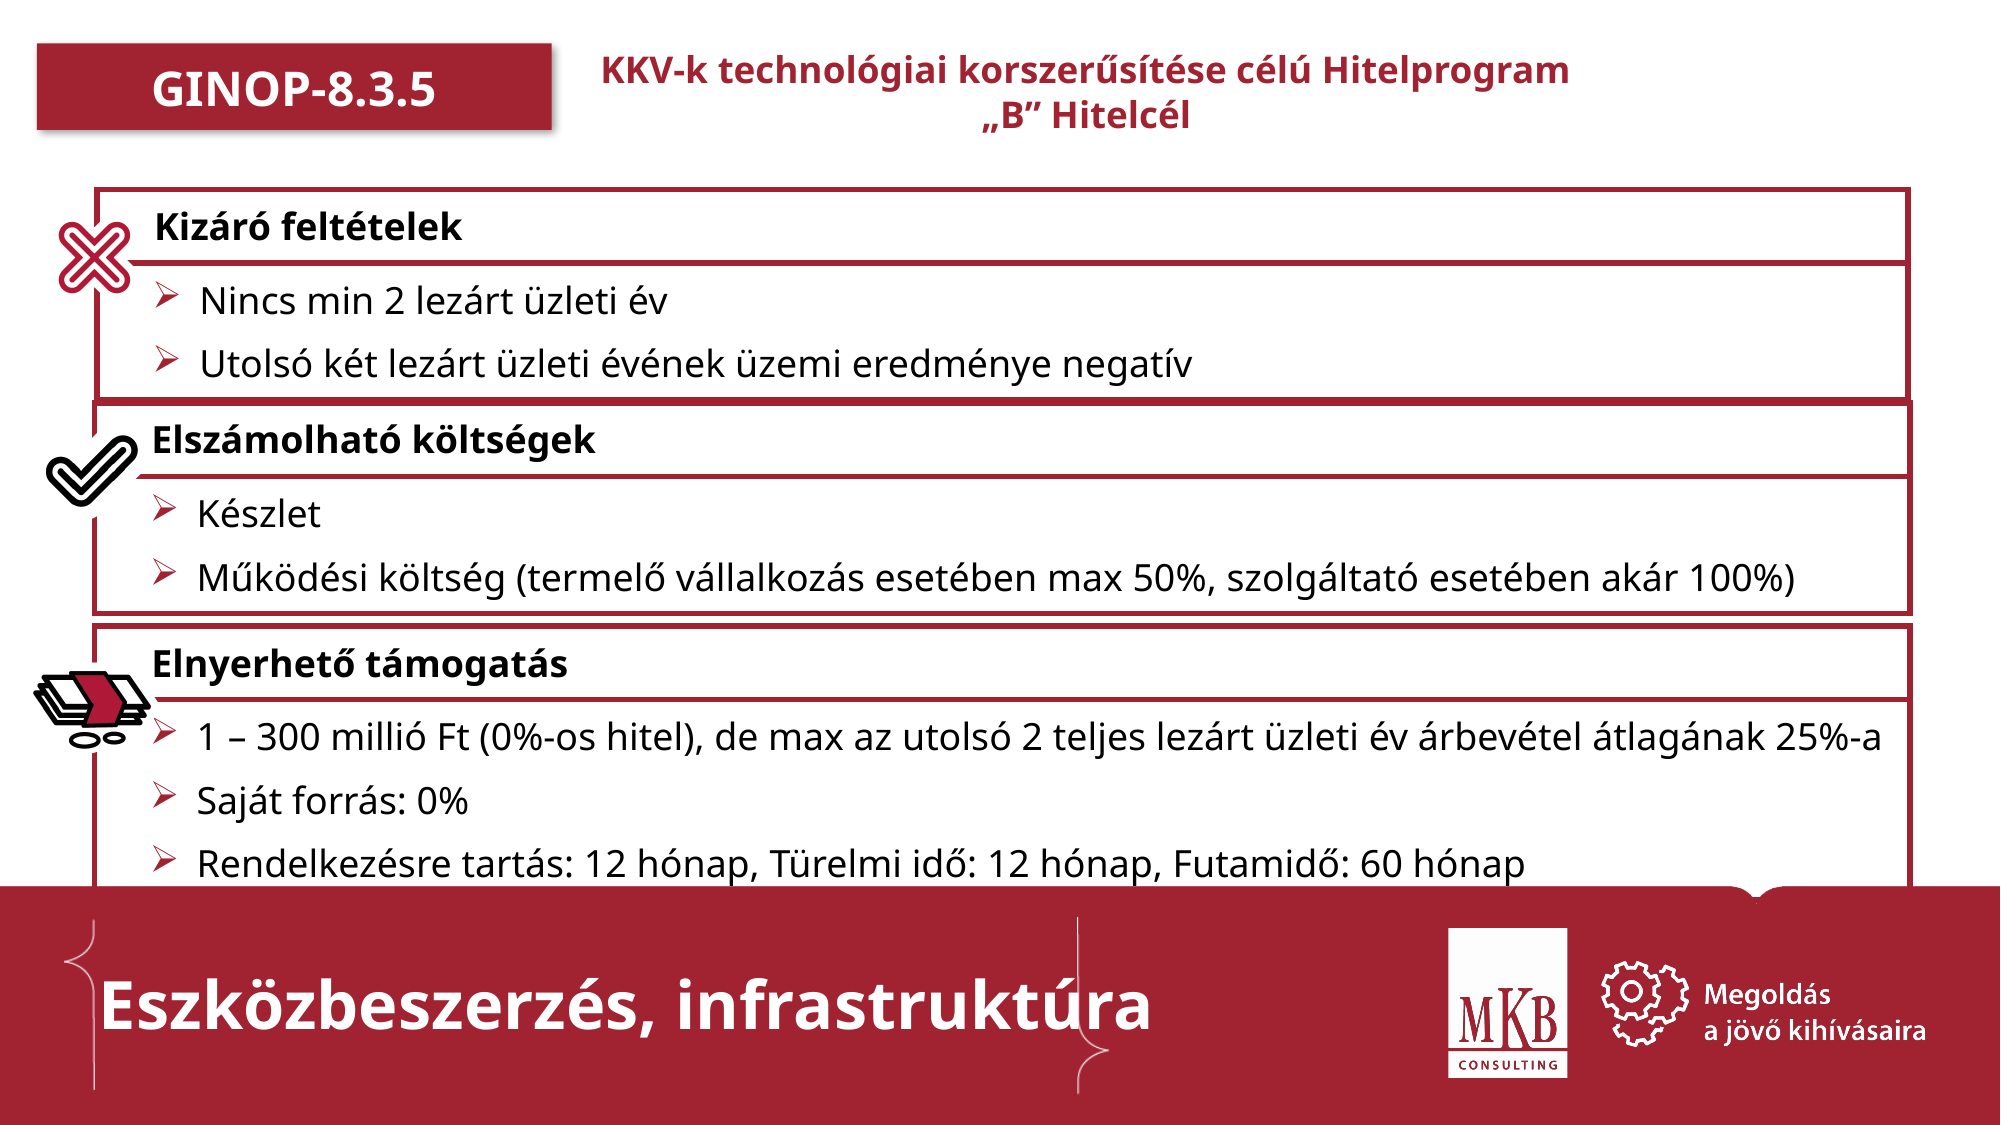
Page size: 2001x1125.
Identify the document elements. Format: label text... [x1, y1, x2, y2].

picture [0, 886, 2000, 1125]
text_box GINOP-8.3.5 [36, 51, 551, 124]
table_cell Készlet Működési költség (termelő vállalkozás esetében max 50%, szolgáltató esetében akár 100%) [97, 479, 1907, 611]
text_box KKV-k technológiai korszerűsítése célú Hitelprogram „B” Hitelcél [551, 39, 1622, 146]
picture [48, 211, 140, 303]
picture [33, 418, 154, 521]
picture [25, 662, 159, 754]
table_header Elszámolható költségek [97, 406, 1907, 474]
text_box [36, 124, 551, 131]
table_header Elnyerhető támogatás [97, 629, 1907, 697]
table_cell Nincs min 2 lezárt üzleti év Utolsó két lezárt üzleti évének üzemi eredménye negatív [100, 266, 1905, 397]
list Eszközbeszerzés, infrastruktúra [83, 964, 1199, 1059]
table_cell 1 – 300 millió Ft (0%-os hitel), de max az utolsó 2 teljes lezárt üzleti év árbevétel átlagának 25%-a Saját forrás: 0% Rendelkezésre tartás: 12 hónap, Türelmi idő: 12 hónap, Futamidő: 60 hónap [97, 702, 1907, 897]
text_box [36, 42, 551, 51]
table_header Kizáró feltételek [100, 192, 1905, 260]
